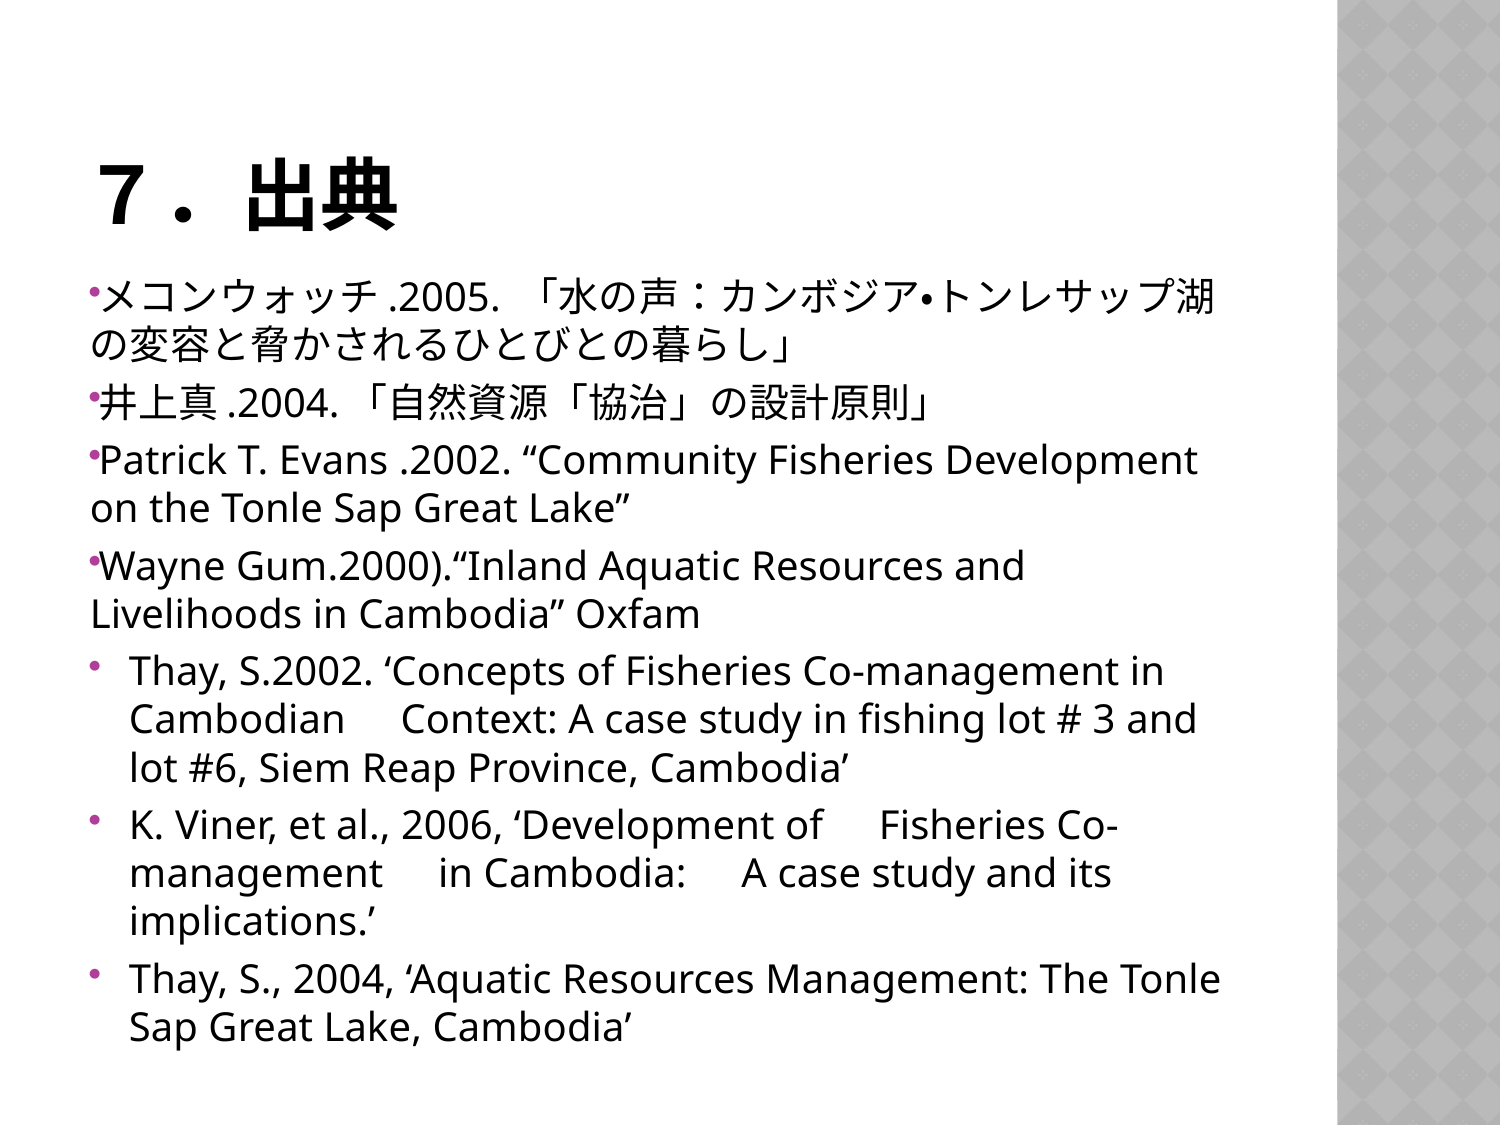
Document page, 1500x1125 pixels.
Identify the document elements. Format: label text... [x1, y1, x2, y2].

title ７．出典 [75, 52, 1263, 240]
list メコンウォッチ.2005. 「水の声：カンボジア・トンレサップ湖の変容と脅かされるひとびとの暮らし」 井上真.2004.「自然資源「協治」の設計原則」 Patrick T. Evans .2002. “Community Fisheries Development on the Tonle Sap Great Lake” Wayne Gum.2000).“Inland Aquatic Resources and Livelihoods in Cambodia” Oxfam Thay, S.2002. ‘Concepts of Fisheries Co-management in Cambodian Context: A case study in fishing lot # 3 and lot #6, Siem Reap Province, Cambodia’ K. Viner, et al., 2006, ‘Development of Fisheries Co-management in Cambodia: A case study and its implications.’ Thay, S., 2004, ‘Aquatic Resources Management: The Tonle Sap Great Lake, Cambodia’ [75, 264, 1263, 1059]
